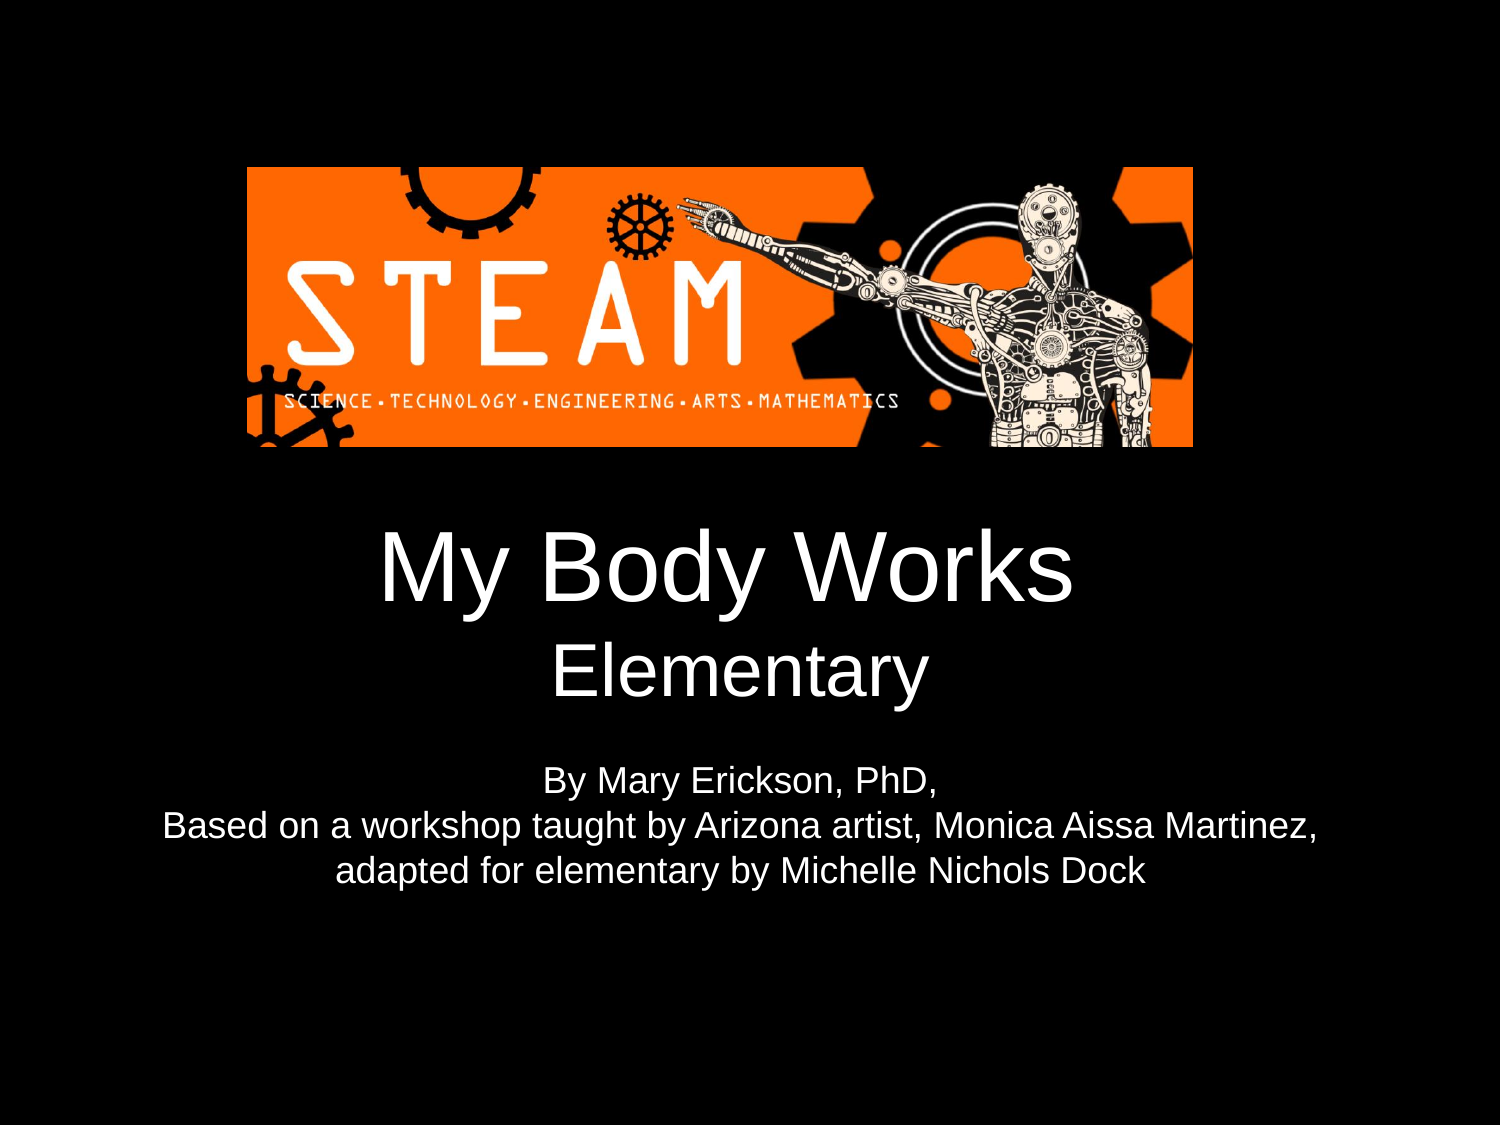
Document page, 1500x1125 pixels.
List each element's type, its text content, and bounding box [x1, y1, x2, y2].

picture [247, 167, 1193, 448]
text_box My Body Works Elementary By Mary Erickson, PhD, Based on a workshop taught by Arizona artist, Monica Aissa Martinez, adapted for elementary by Michelle Nichols Dock [129, 493, 1352, 899]
